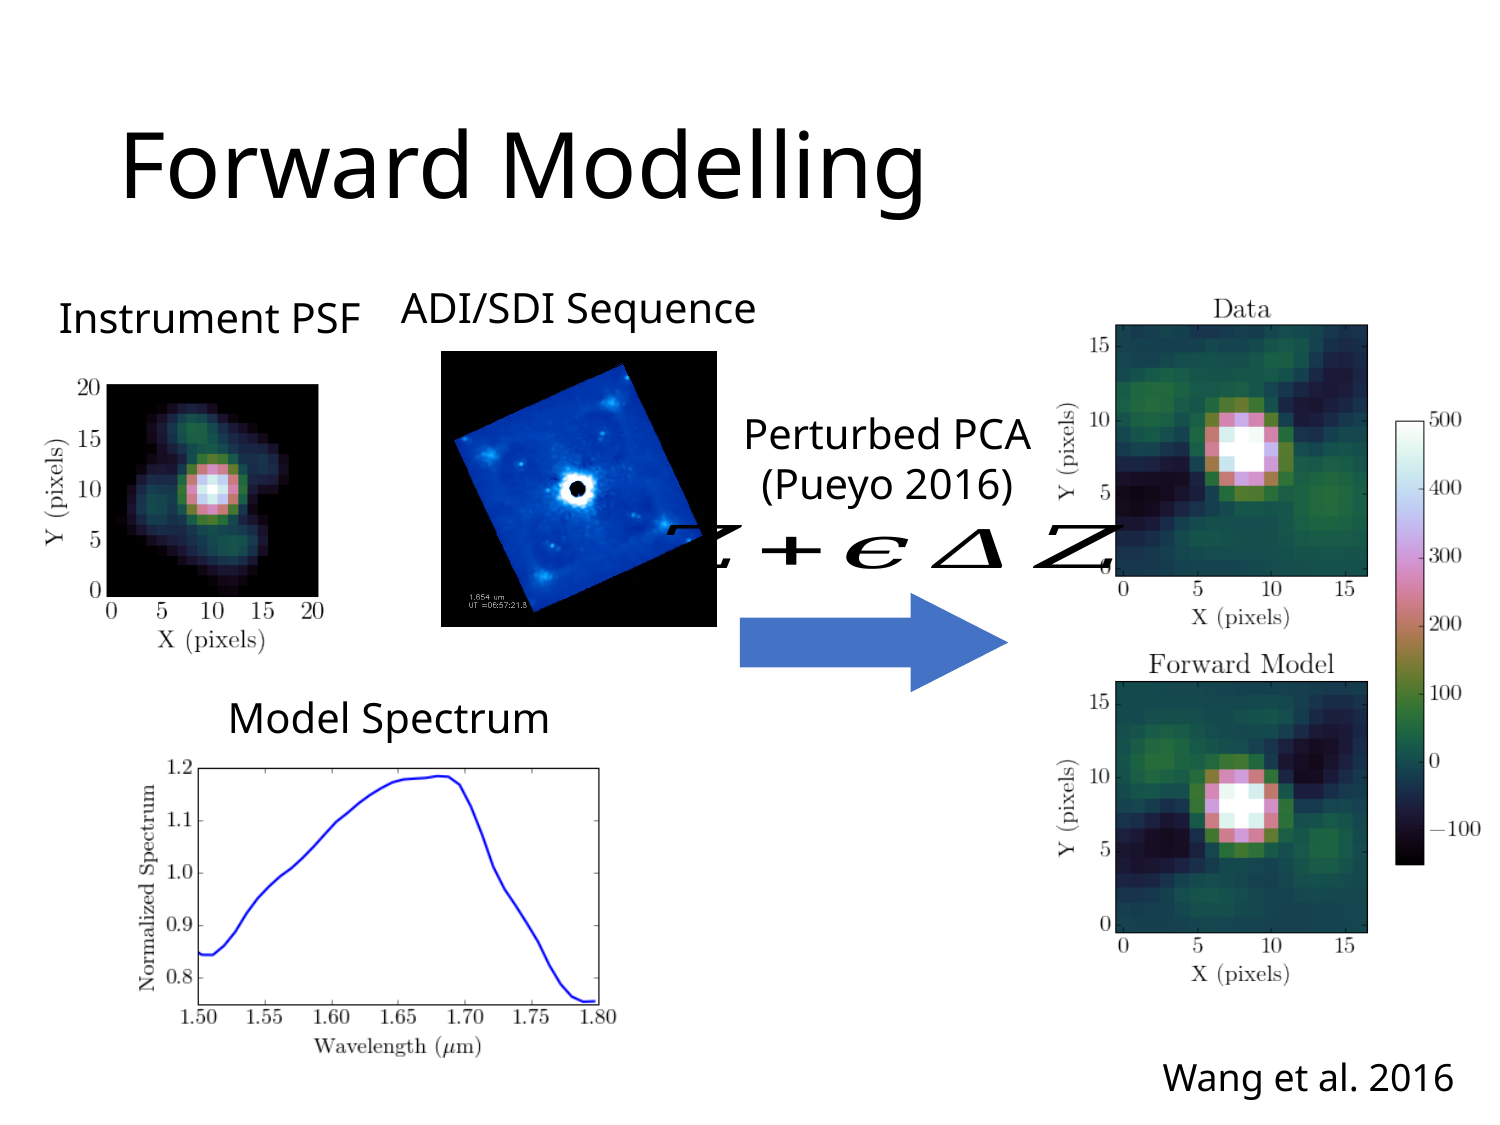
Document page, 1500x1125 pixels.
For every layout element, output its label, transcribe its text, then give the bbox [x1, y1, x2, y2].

text_box ADI/SDI Sequence [363, 274, 795, 340]
text_box Model Spectrum [116, 684, 662, 750]
text_box Instrument PSF [32, 283, 388, 349]
text_box Wang et al. 2016 [1147, 1046, 1470, 1107]
picture [131, 750, 618, 1061]
title Forward Modelling [103, 59, 1397, 278]
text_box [440, 350, 718, 628]
text_box Perturbed PCA (Pueyo 2016) [718, 400, 979, 516]
picture [979, 273, 1500, 1012]
picture [32, 352, 357, 683]
text_box [738, 591, 979, 694]
